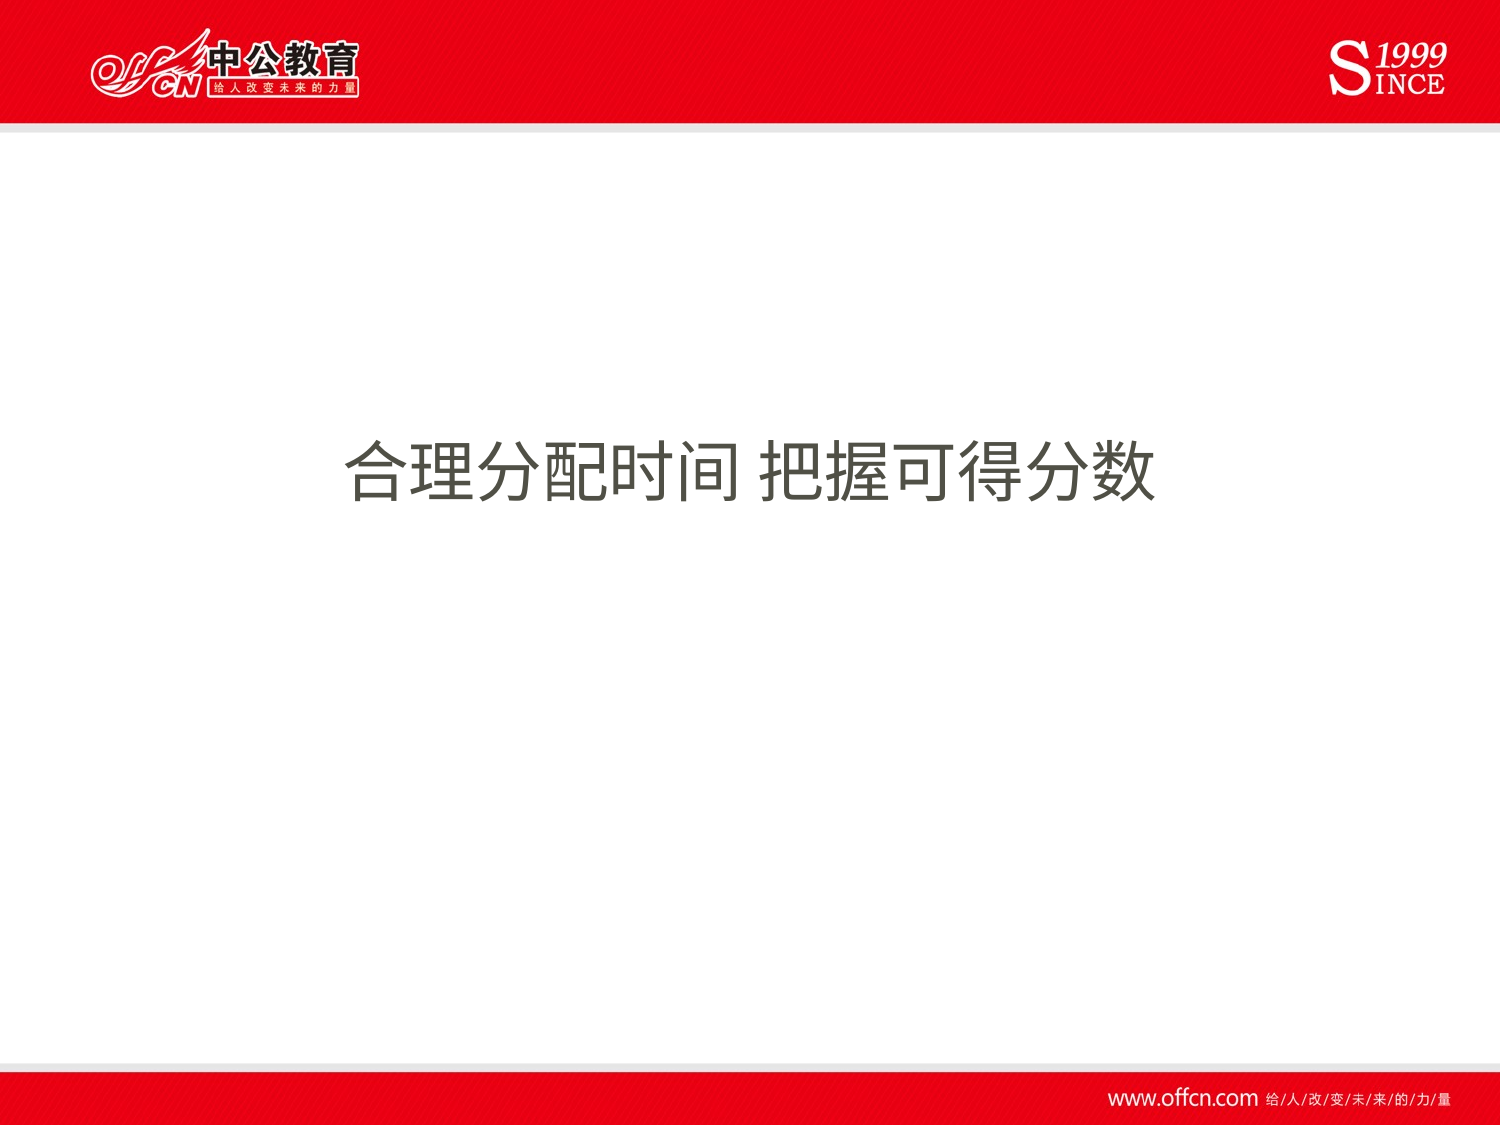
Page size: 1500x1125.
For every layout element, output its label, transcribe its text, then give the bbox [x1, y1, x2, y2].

picture [0, 0, 1500, 1125]
title 合理分配时间 把握可得分数 [112, 349, 1388, 591]
